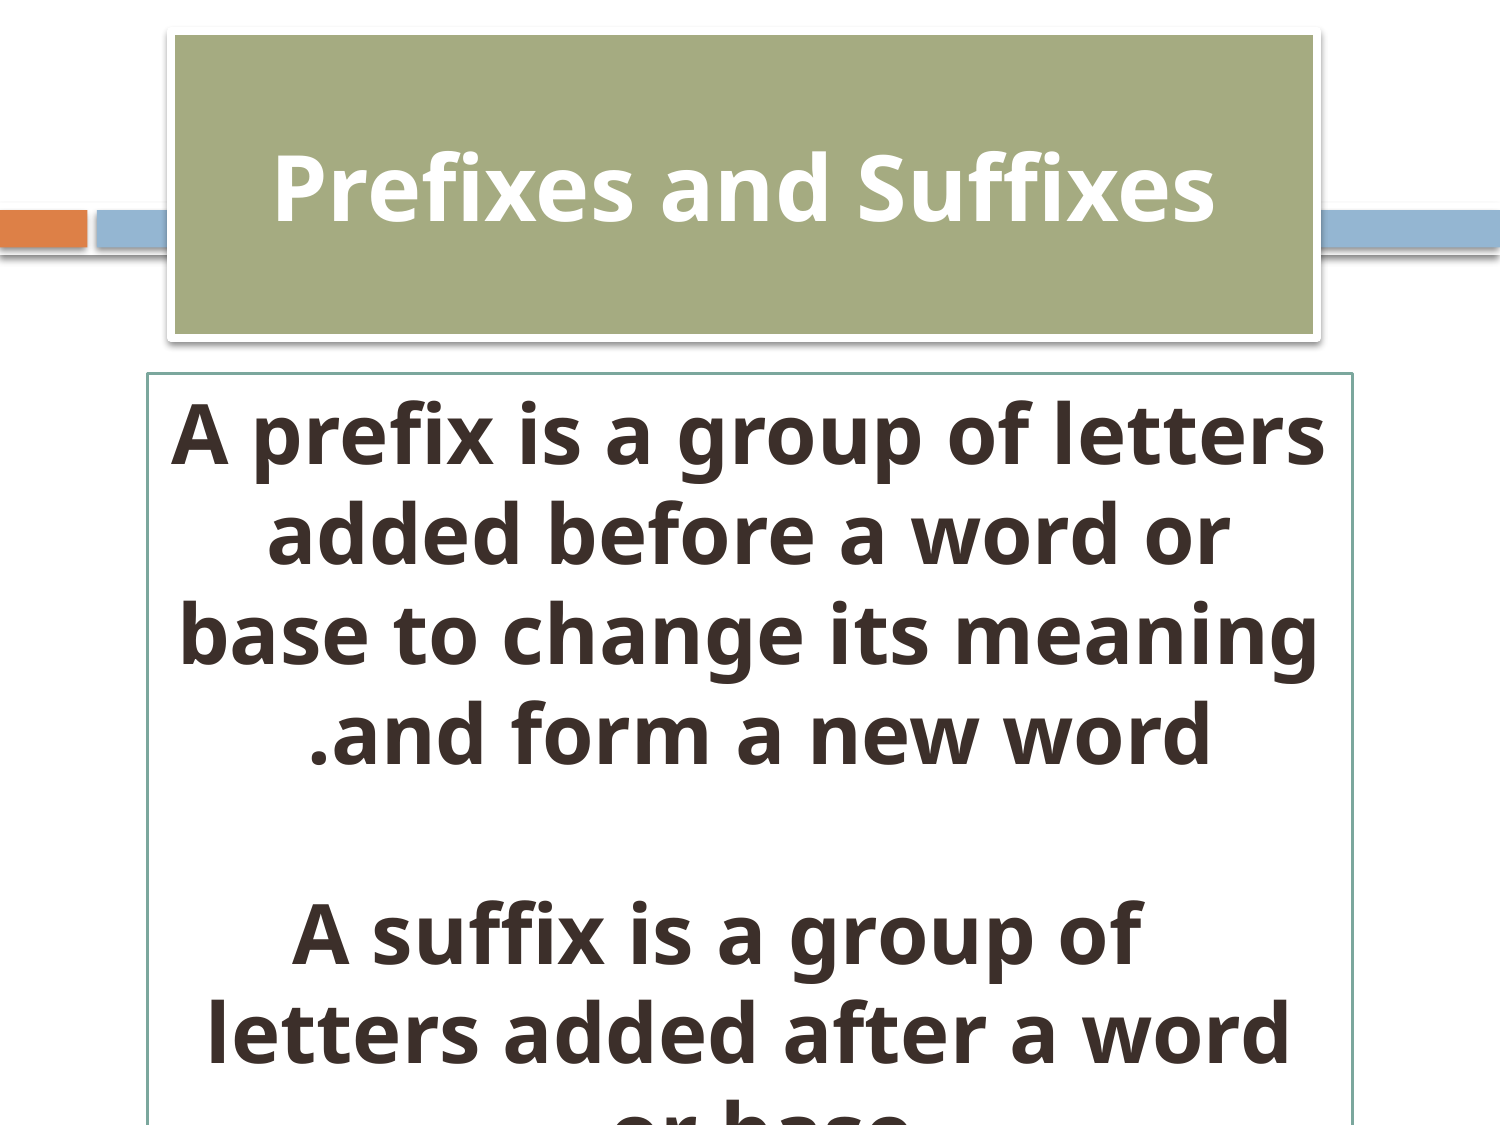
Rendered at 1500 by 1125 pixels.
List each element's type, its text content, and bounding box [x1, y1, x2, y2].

text_box A prefix is a group of letters added before a word or base to change its meaning and form a new word. A suffix is a group of letters added after a word or base. [146, 372, 1354, 1125]
title Prefixes and Suffixes [167, 27, 1321, 342]
